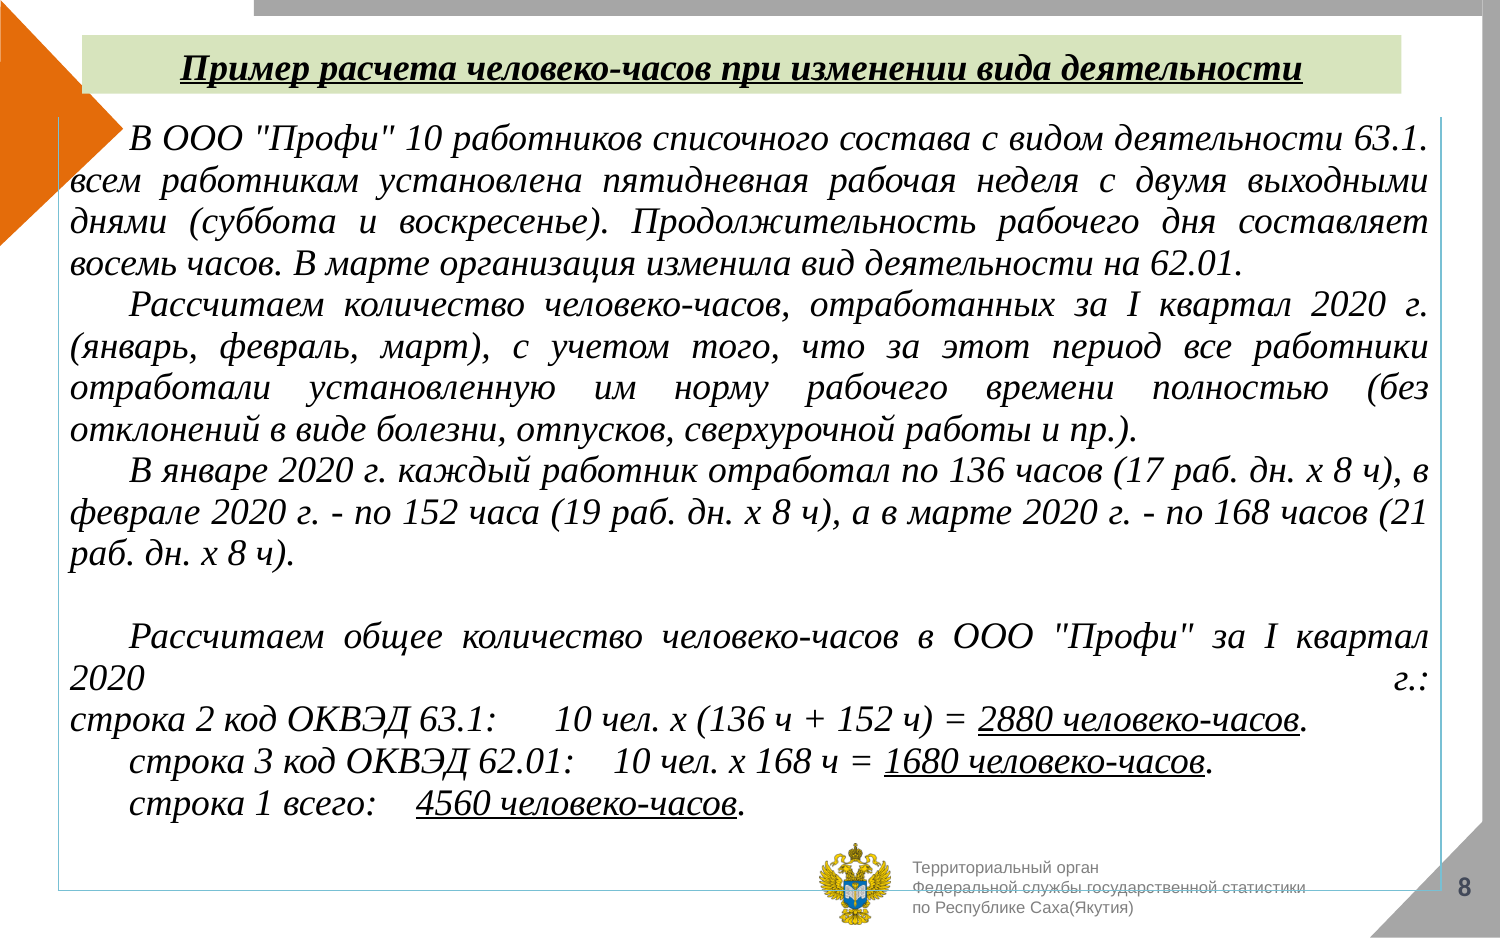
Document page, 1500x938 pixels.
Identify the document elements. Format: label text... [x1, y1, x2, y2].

picture [819, 891, 891, 925]
table_header В ООО "Профи" 10 работников списочного состава с видом деятельности 63.1. всем работникам установлена пятидневная рабочая неделя с двумя выходными днями (суббота и воскресенье). Продолжительность рабочего дня составляет восемь часов. В марте организация изменила вид деятельности на 62.01. Рассчитаем количество человеко-часов, отработанных за I квартал 2020 г. (январь, февраль, март), с учетом того, что за этот период все работники отработали установленную им норму рабочего времени полностью (без отклонений в виде болезни, отпусков, сверхурочной работы и пр.). В январе 2020 г. каждый работник отработал по 136 часов (17 раб. дн. x 8 ч), в феврале 2020 г. - по 152 часа (19 раб. дн. x 8 ч), а в марте 2020 г. - по 168 часов (21 раб. дн. x 8 ч). Рассчитаем общее количество человеко-часов в ООО "Профи" за I квартал 2020 г.: строка 2 код ОКВЭД 63.1: 10 чел. x (136 ч + 152 ч) = 2880 человеко-часов. строка 3 код ОКВЭД 62.01: 10 чел. x 168 ч = 1680 человеко-часов. строка 1 всего: 4560 человеко-часов. [59, 117, 1440, 890]
list Пример расчета человеко-часов при изменении вида деятельности [82, 35, 1402, 94]
footer Территориальный орган Федеральной службы государственной статистики по Республике Саха(Якутия) [900, 891, 1457, 922]
slide_number 8 [1423, 852, 1484, 919]
